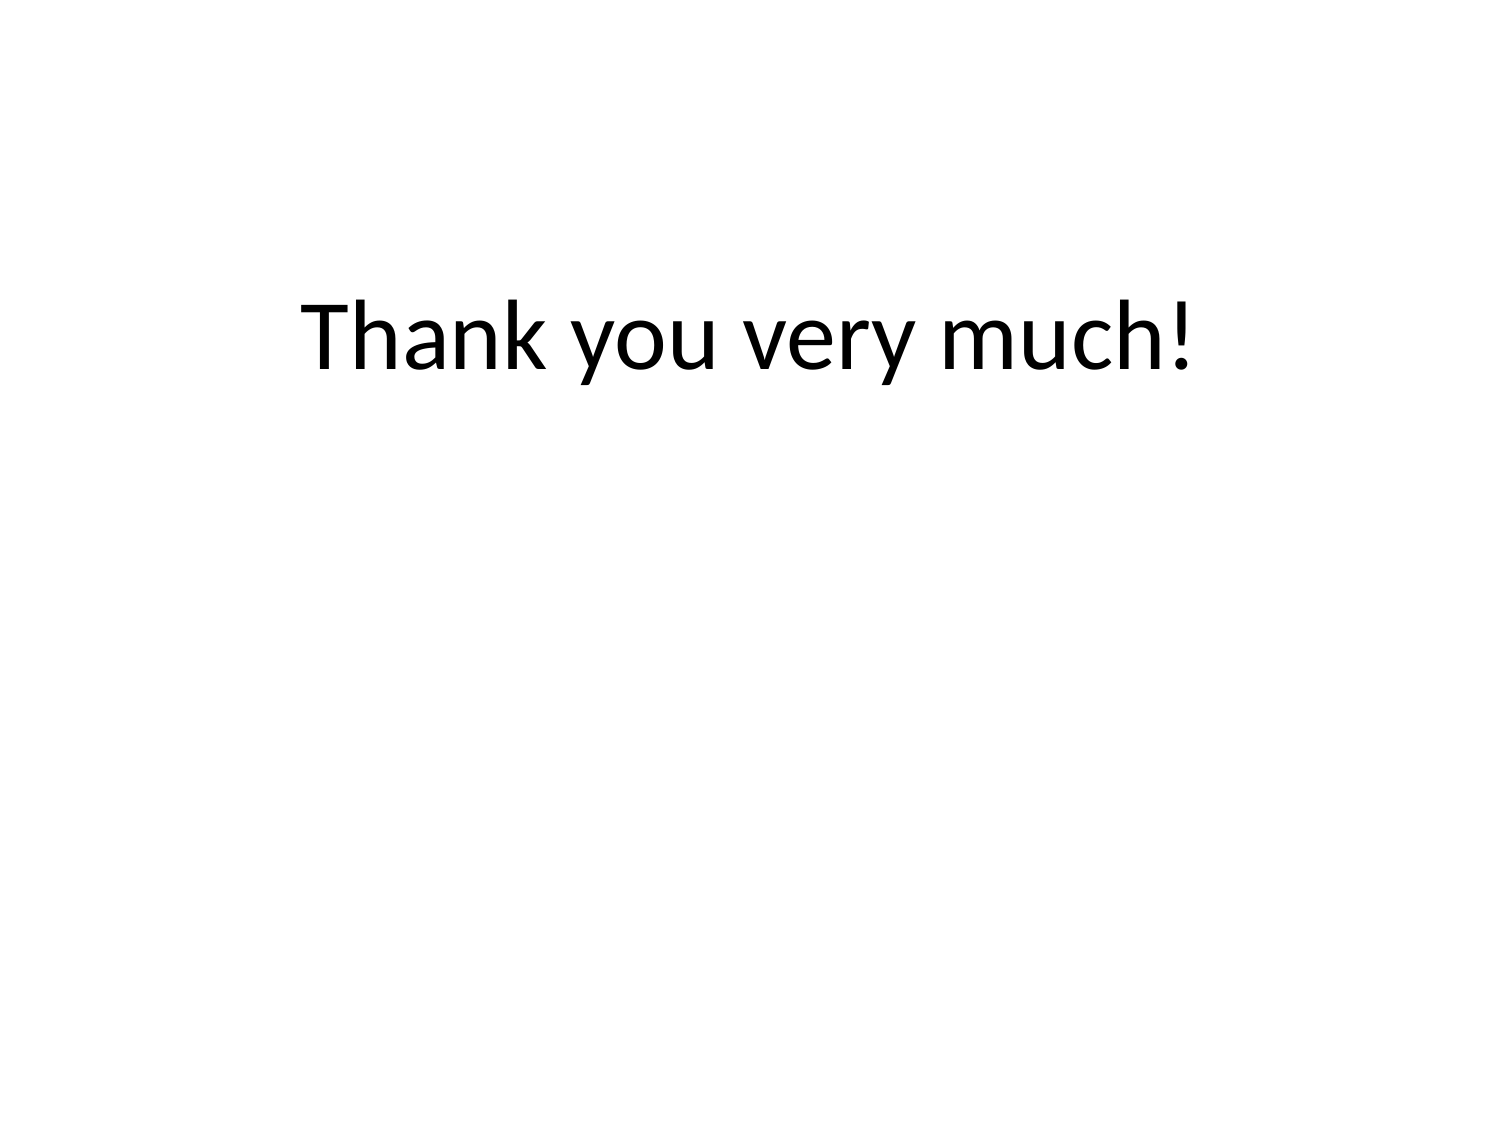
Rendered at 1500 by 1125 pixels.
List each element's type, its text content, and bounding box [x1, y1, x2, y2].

list Thank you very much! [75, 262, 1425, 1005]
